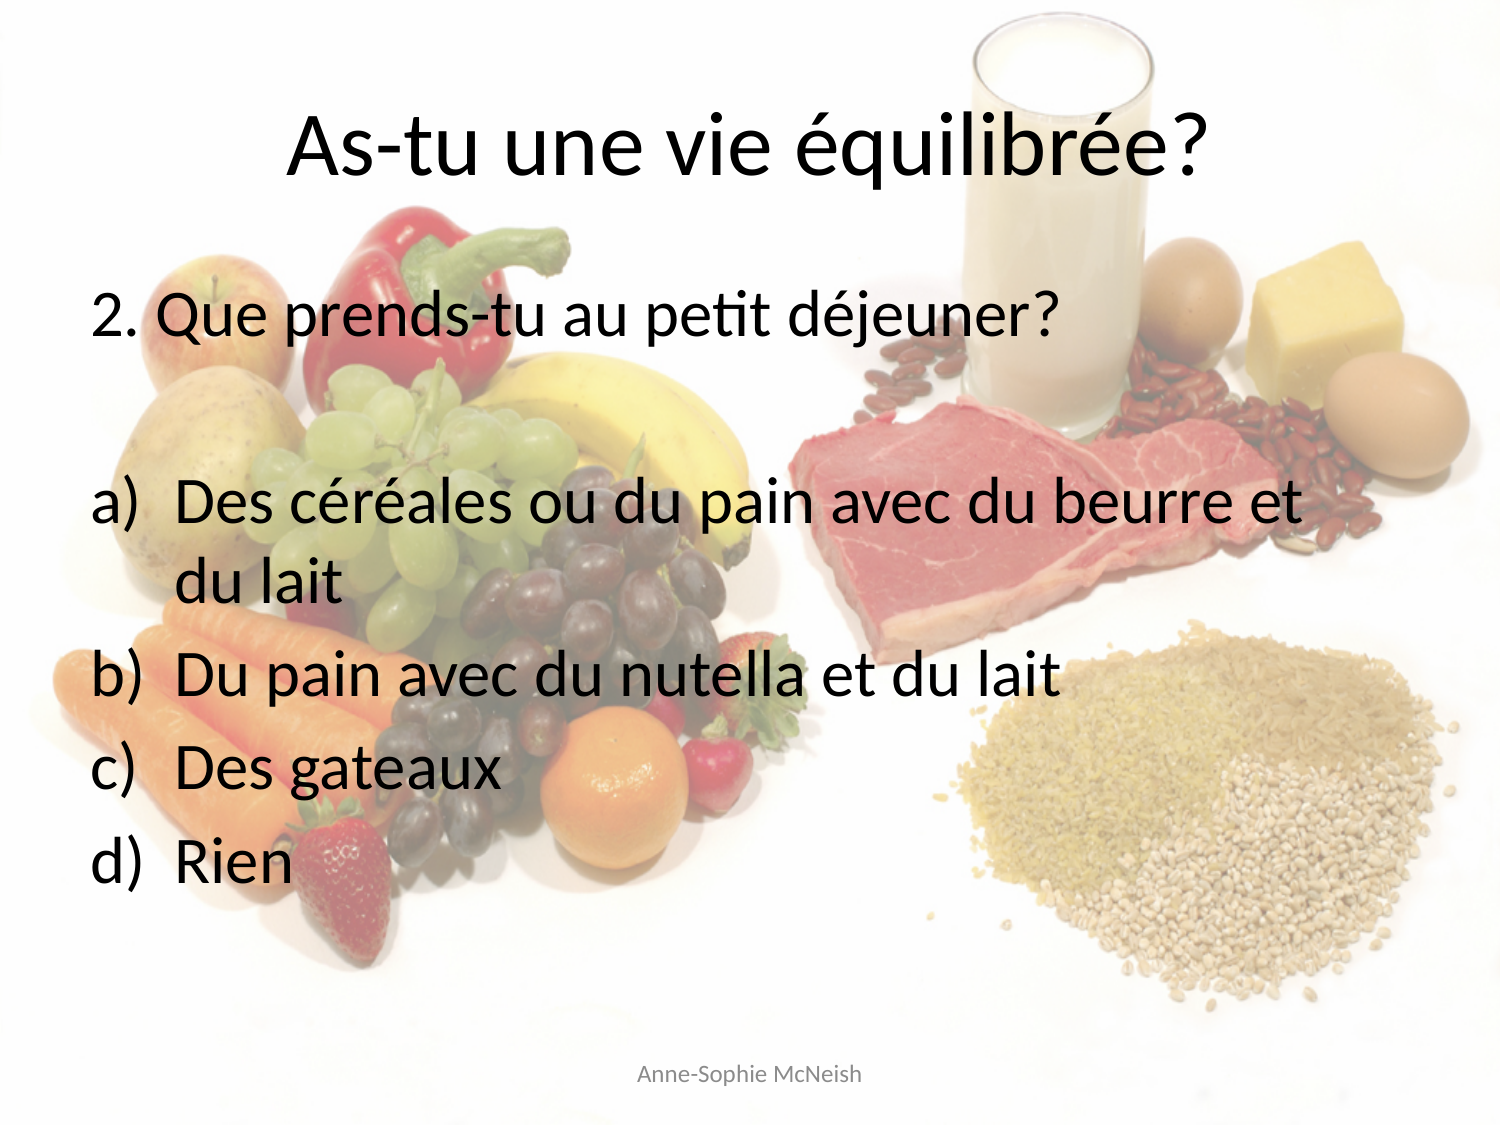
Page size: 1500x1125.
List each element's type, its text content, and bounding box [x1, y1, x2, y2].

footer Anne-Sophie McNeish [512, 1042, 988, 1103]
list 2. Que prends-tu au petit déjeuner? Des céréales ou du pain avec du beurre et du lait Du pain avec du nutella et du lait Des gateaux Rien [75, 262, 1425, 1005]
title As-tu une vie équilibrée? [75, 45, 1425, 233]
